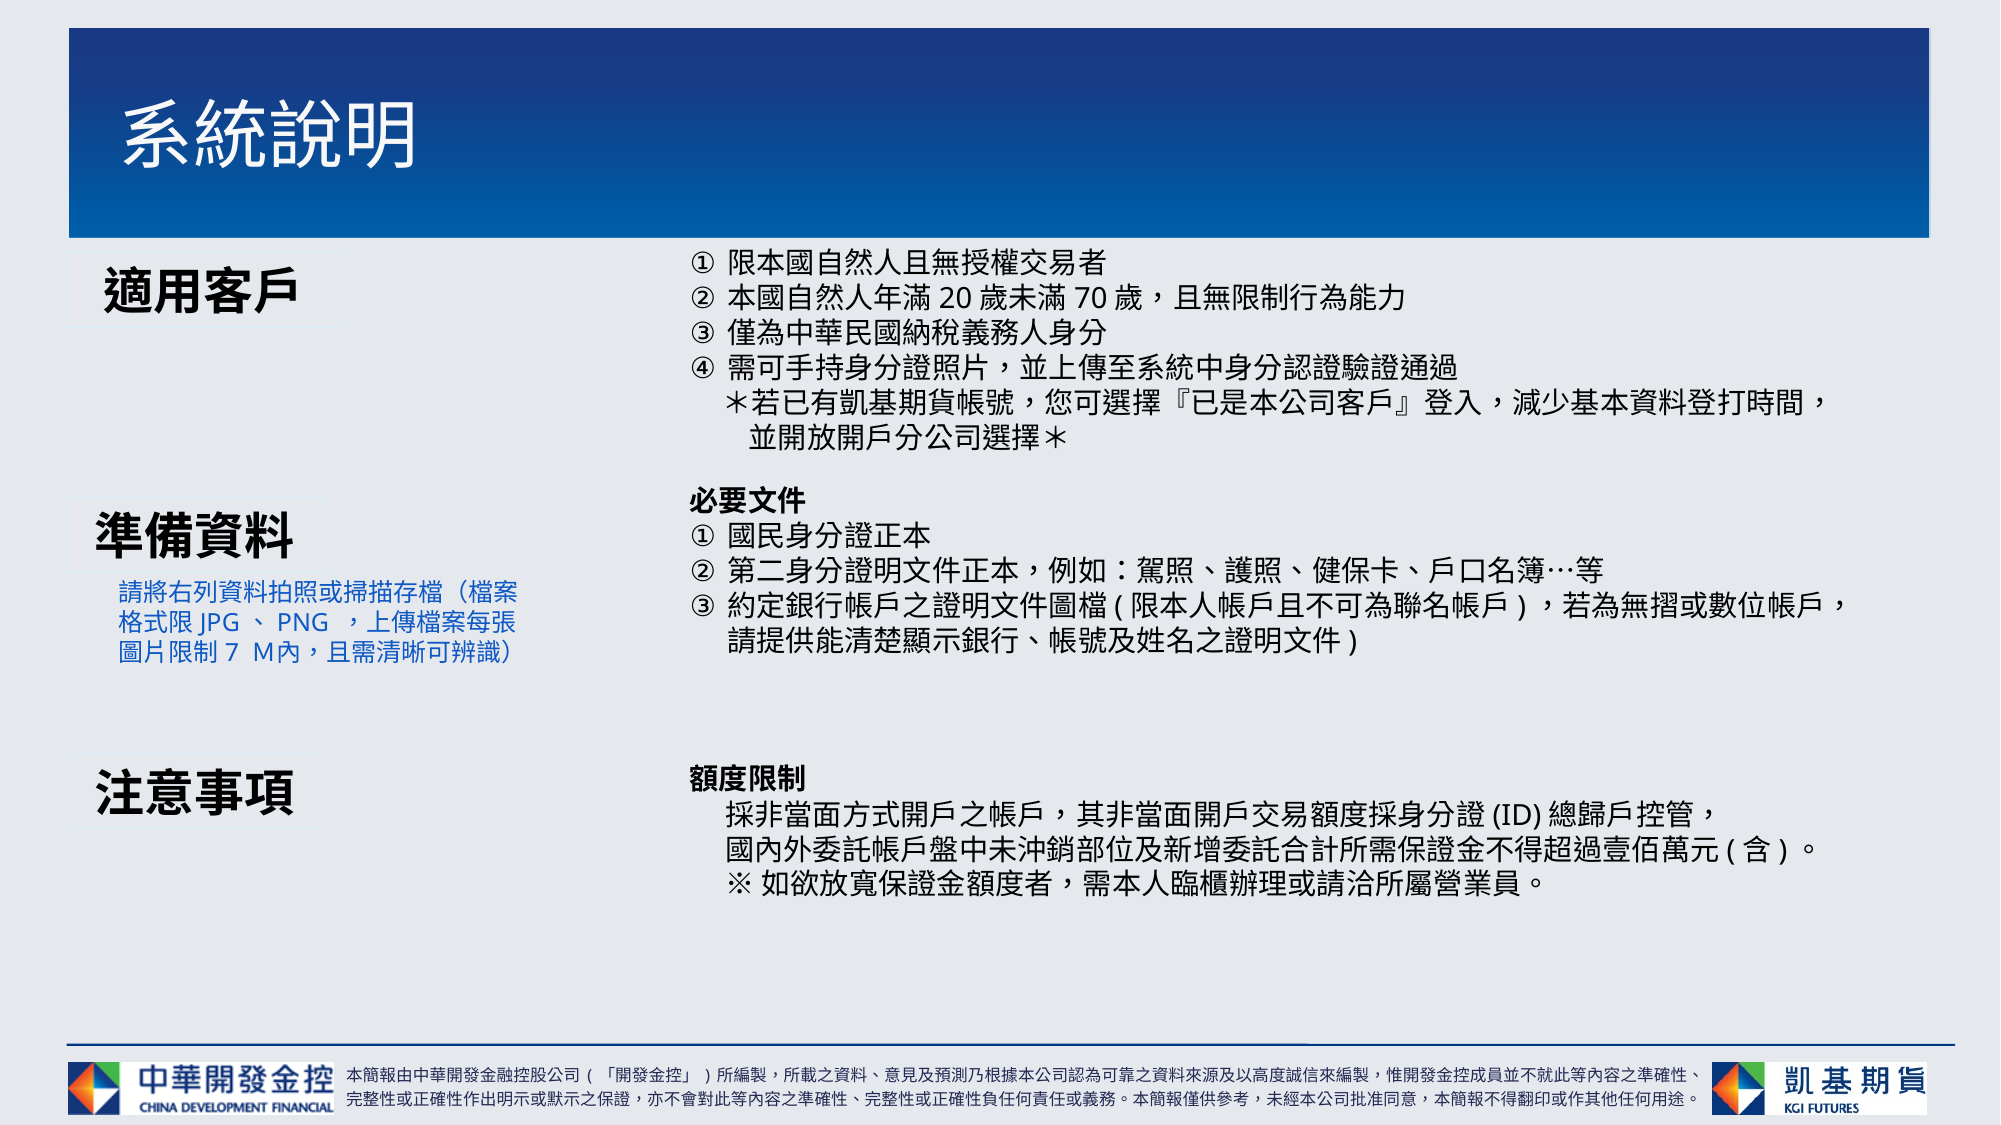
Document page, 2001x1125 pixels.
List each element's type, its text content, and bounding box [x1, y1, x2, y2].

text_box 注意事項 [72, 753, 317, 829]
text_box 適用客戶 [64, 252, 343, 328]
text_box 必要文件 國民身分證正本 第二身分證明文件正本，例如：駕照、護照、健保卡、戶口名簿…等 約定銀行帳戶之證明文件圖檔(限本人帳戶且不可為聯名帳戶)，若為無摺或數位帳戶，請提供能清楚顯示銀行、帳號及姓名之證明文件) [674, 474, 1884, 700]
text_box 限本國自然人且無授權交易者 本國自然人年滿20歲未滿70歲，且無限制行為能力 僅為中華民國納稅義務人身分 需可手持身分證照片，並上傳至系統中身分認證驗證通過 ＊若已有凱基期貨帳號，您可選擇『已是本公司客戶』登入，減少基本資料登打時間， 並開放開戶分公司選擇＊ [675, 238, 1877, 462]
text_box 額度限制 採非當面方式開戶之帳戶，其非當面開戶交易額度採身分證(ID)總歸戶控管， 國內外委託帳戶盤中未沖銷部位及新增委託合計所需保證金不得超過壹佰萬元(含)。 ※如欲放寬保證金額度者，需本人臨櫃辦理或請洽所屬營業員。 [674, 753, 1915, 909]
picture [69, 28, 1931, 238]
text_box 請將右列資料拍照或掃描存檔（檔案格式限JPG、PNG ，上傳檔案每張圖片限制7 Ｍ內，且需清晰可辨識） [103, 569, 549, 674]
text_box 準備資料 [64, 497, 326, 573]
picture [1712, 1062, 1927, 1115]
picture [68, 1062, 334, 1115]
